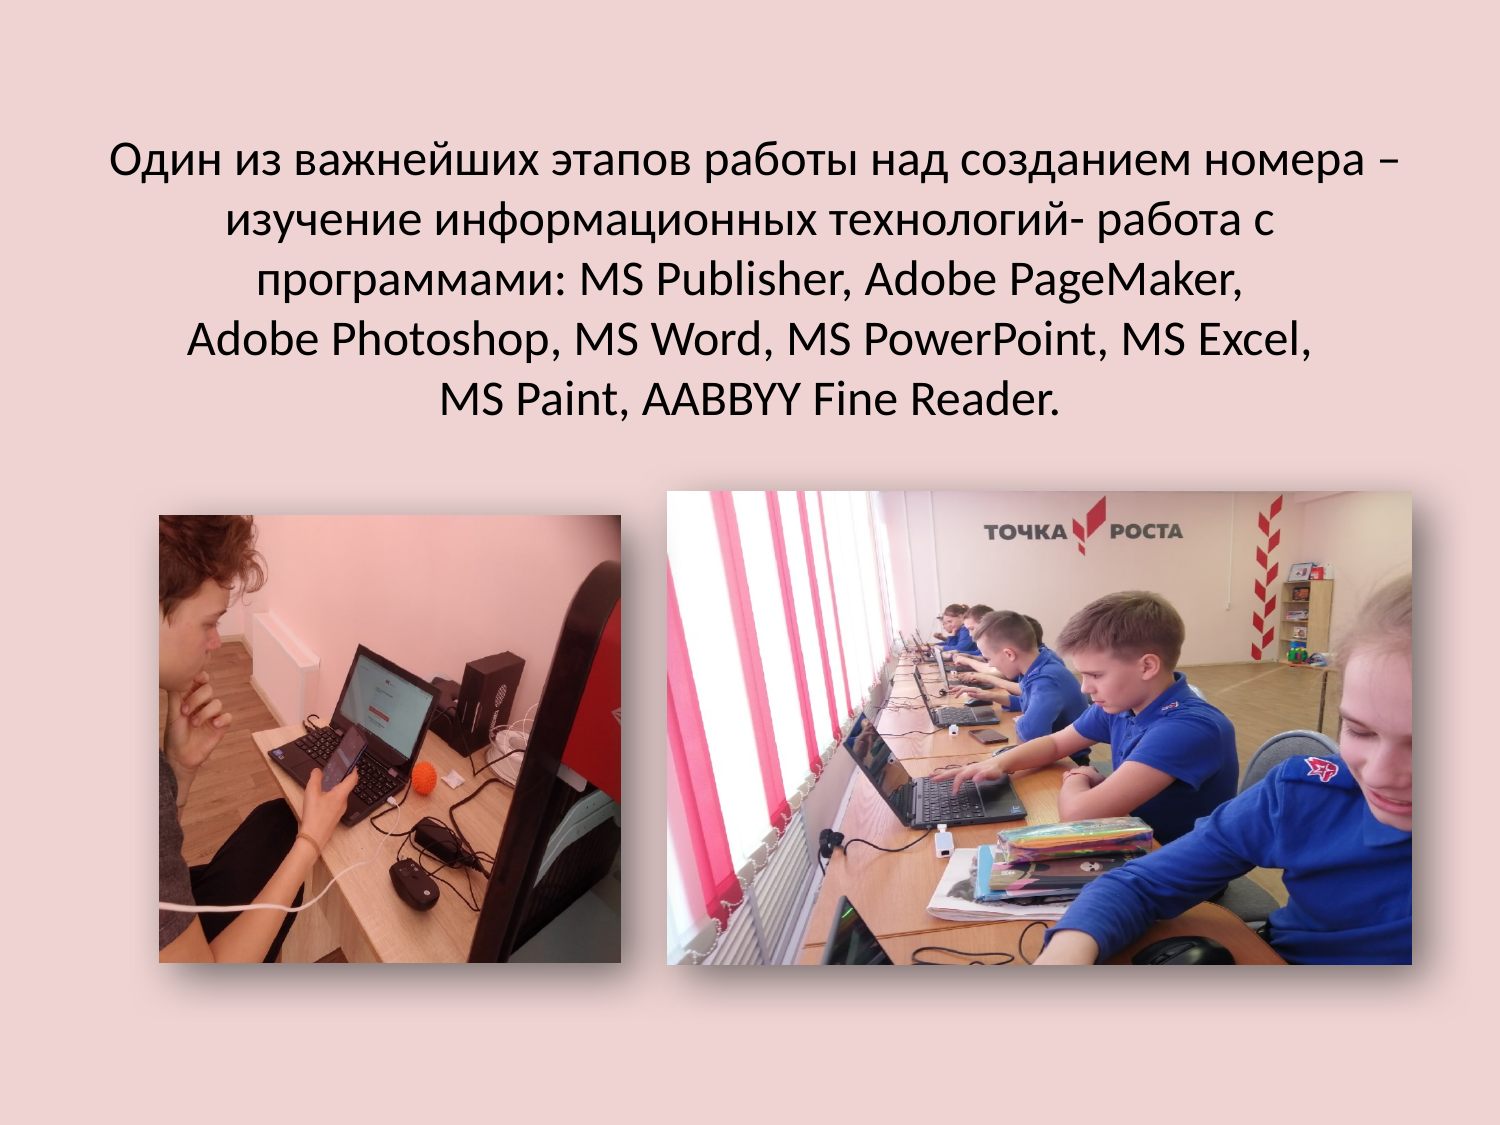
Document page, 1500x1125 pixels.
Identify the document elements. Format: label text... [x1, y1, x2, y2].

picture [159, 514, 621, 963]
title Один из важнейших этапов работы над созданием номера –изучение информационных технологий- работа с программами: MS Publisher, Adobe PageMaker, Adobe Photoshop, MS Word, MS PowerPoint, MS Excel, MS Paint, AABBYY Fine Reader. [75, 45, 1425, 386]
picture [667, 491, 1412, 965]
